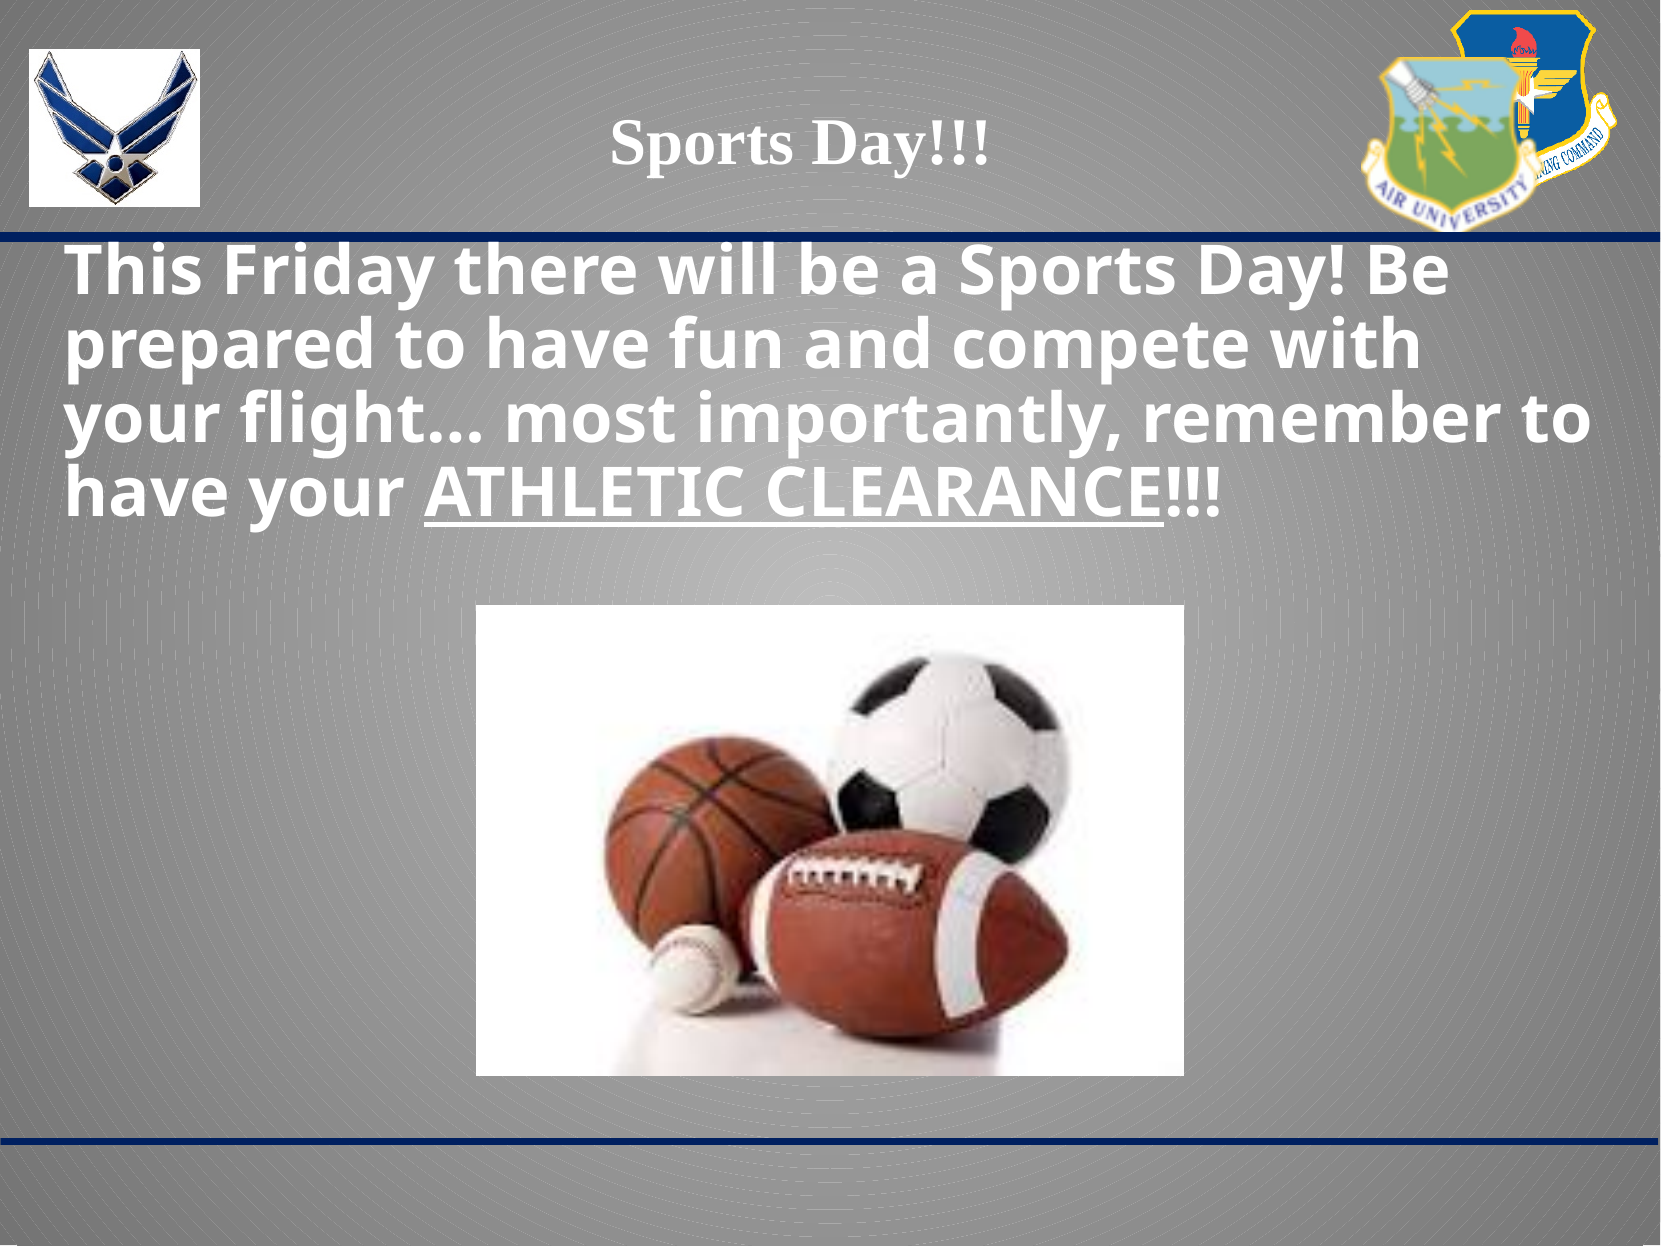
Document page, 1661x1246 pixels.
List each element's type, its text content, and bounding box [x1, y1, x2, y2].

picture [476, 605, 1184, 1077]
picture [0, 1138, 49, 1145]
picture [29, 49, 200, 207]
list This Friday there will be a Sports Day! Be prepared to have fun and compete with your flight… most importantly, remember to have your ATHLETIC CLEARANCE!!! [49, 227, 1611, 1179]
title Sports Day!!! [213, 57, 1391, 228]
picture [1391, 10, 1617, 227]
picture [1611, 1138, 1661, 1145]
